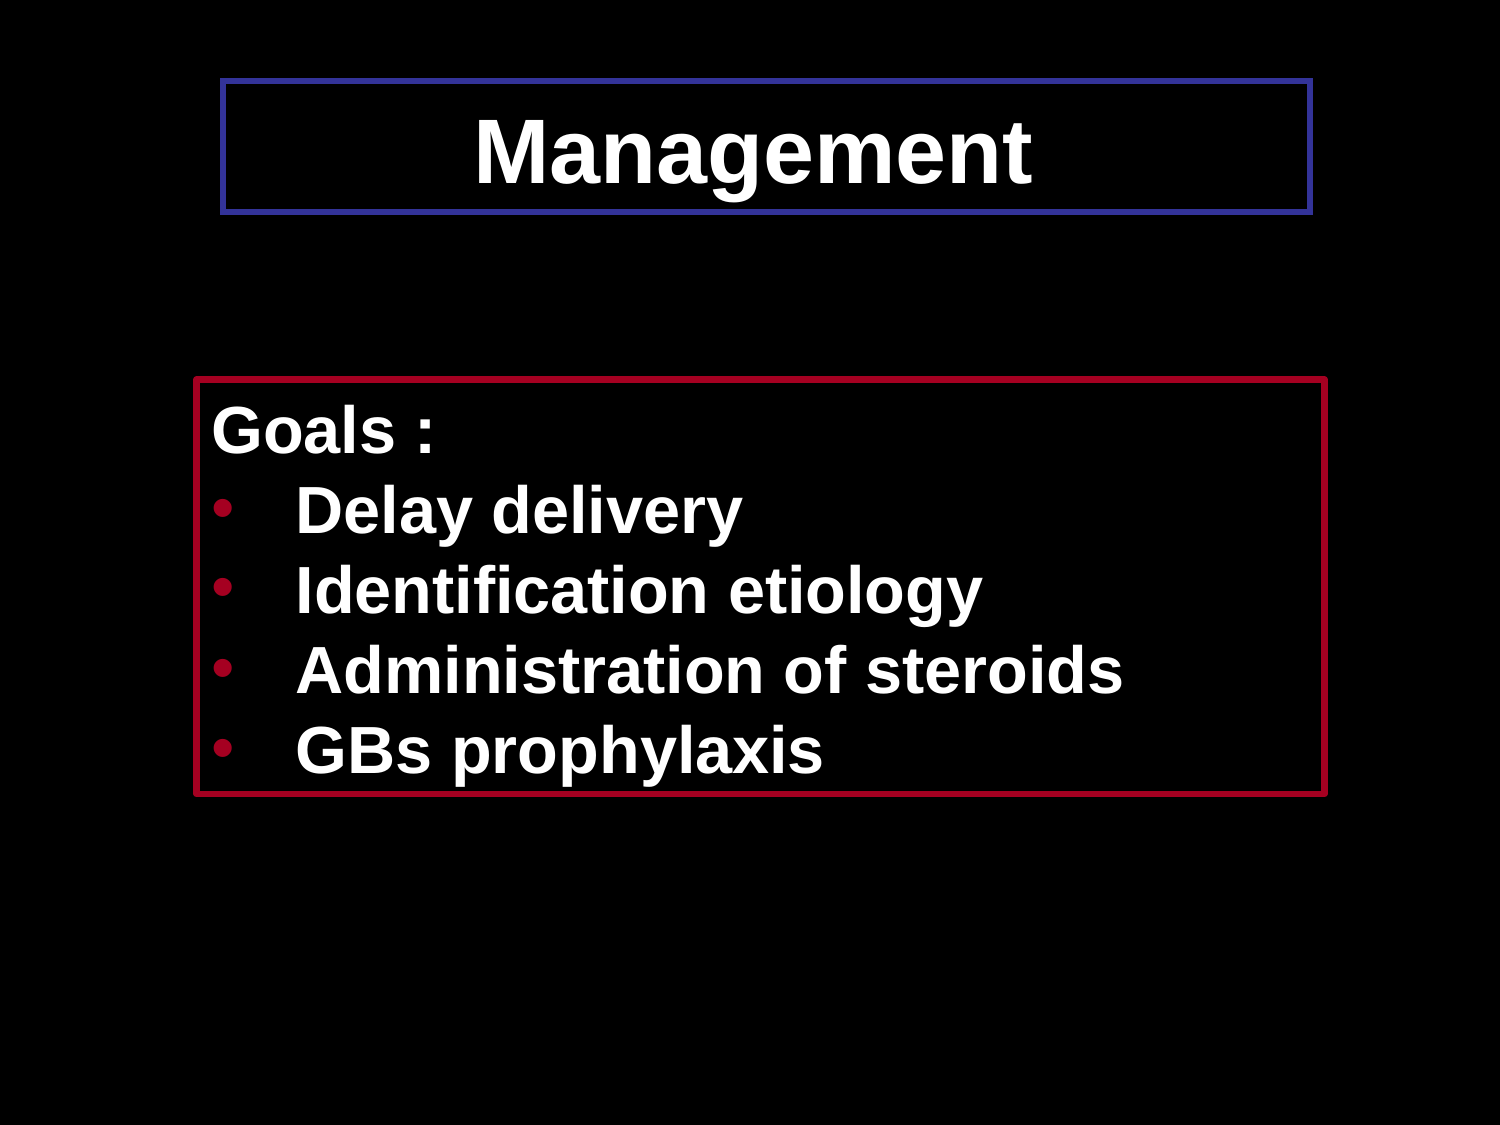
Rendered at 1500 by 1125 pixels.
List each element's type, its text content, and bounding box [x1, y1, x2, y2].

title Management [220, 78, 1313, 215]
text_box Goals : Delay delivery Identification etiology Administration of steroids GBs prophylaxis [196, 379, 1325, 794]
